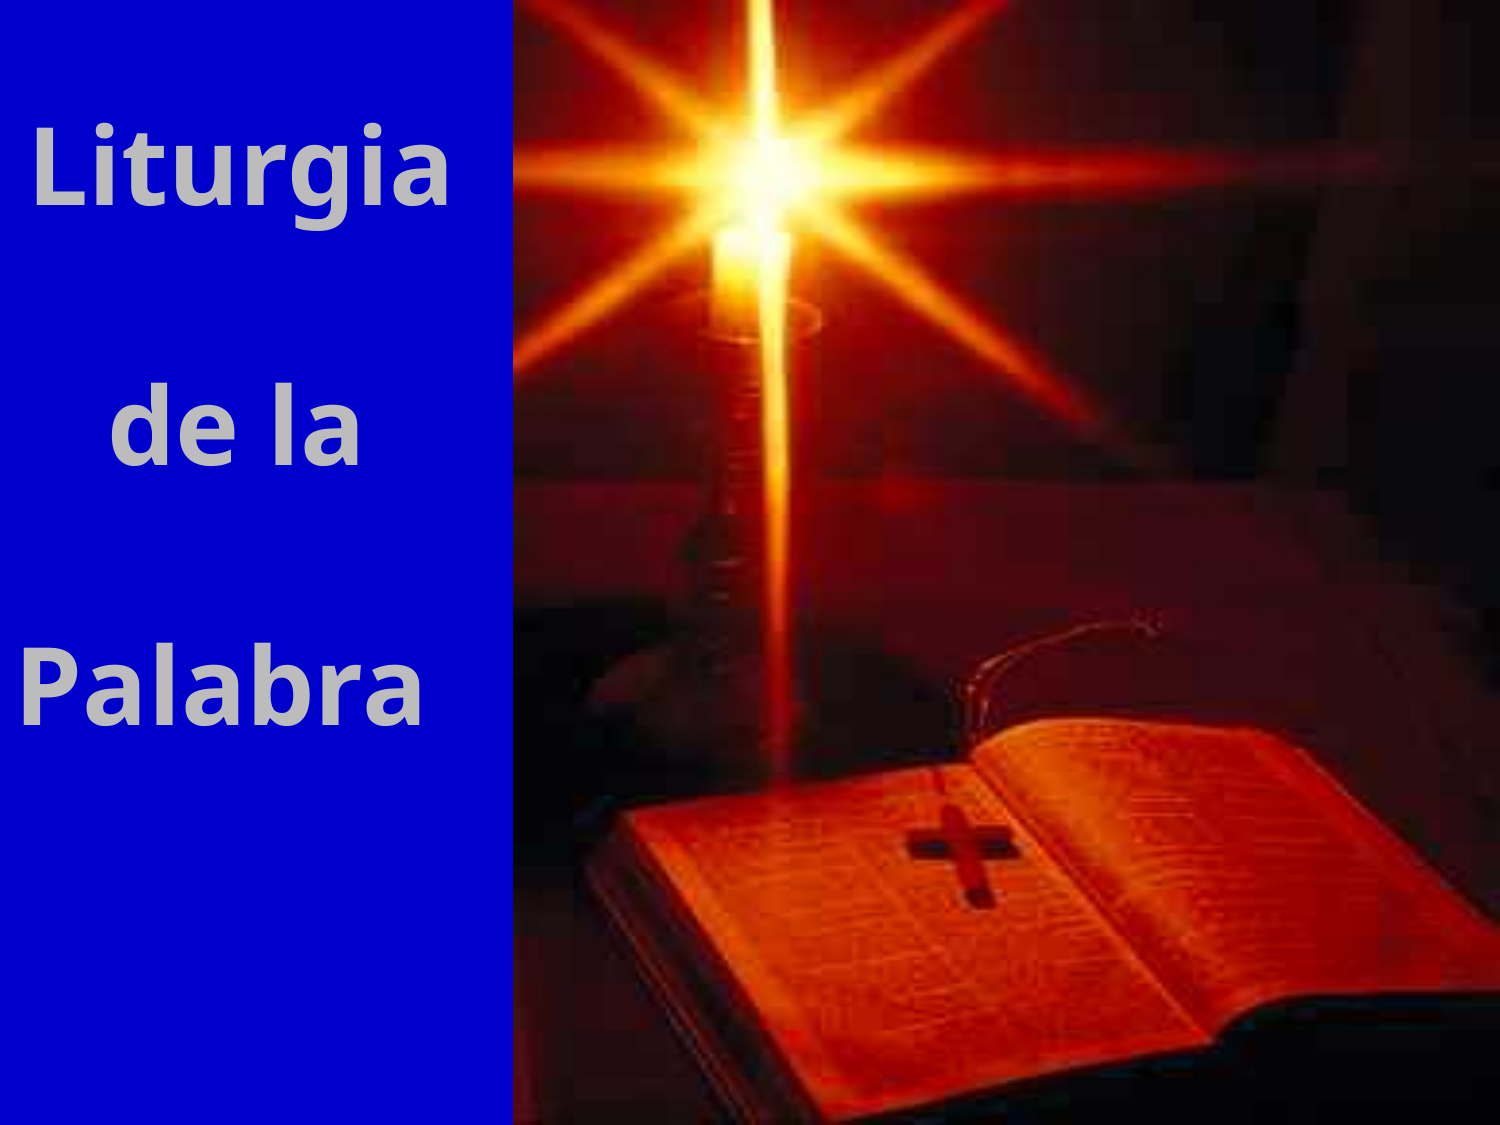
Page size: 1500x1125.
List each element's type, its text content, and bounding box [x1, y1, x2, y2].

picture [513, 0, 1500, 1125]
text_box Liturgia de la Palabra [0, 90, 502, 755]
